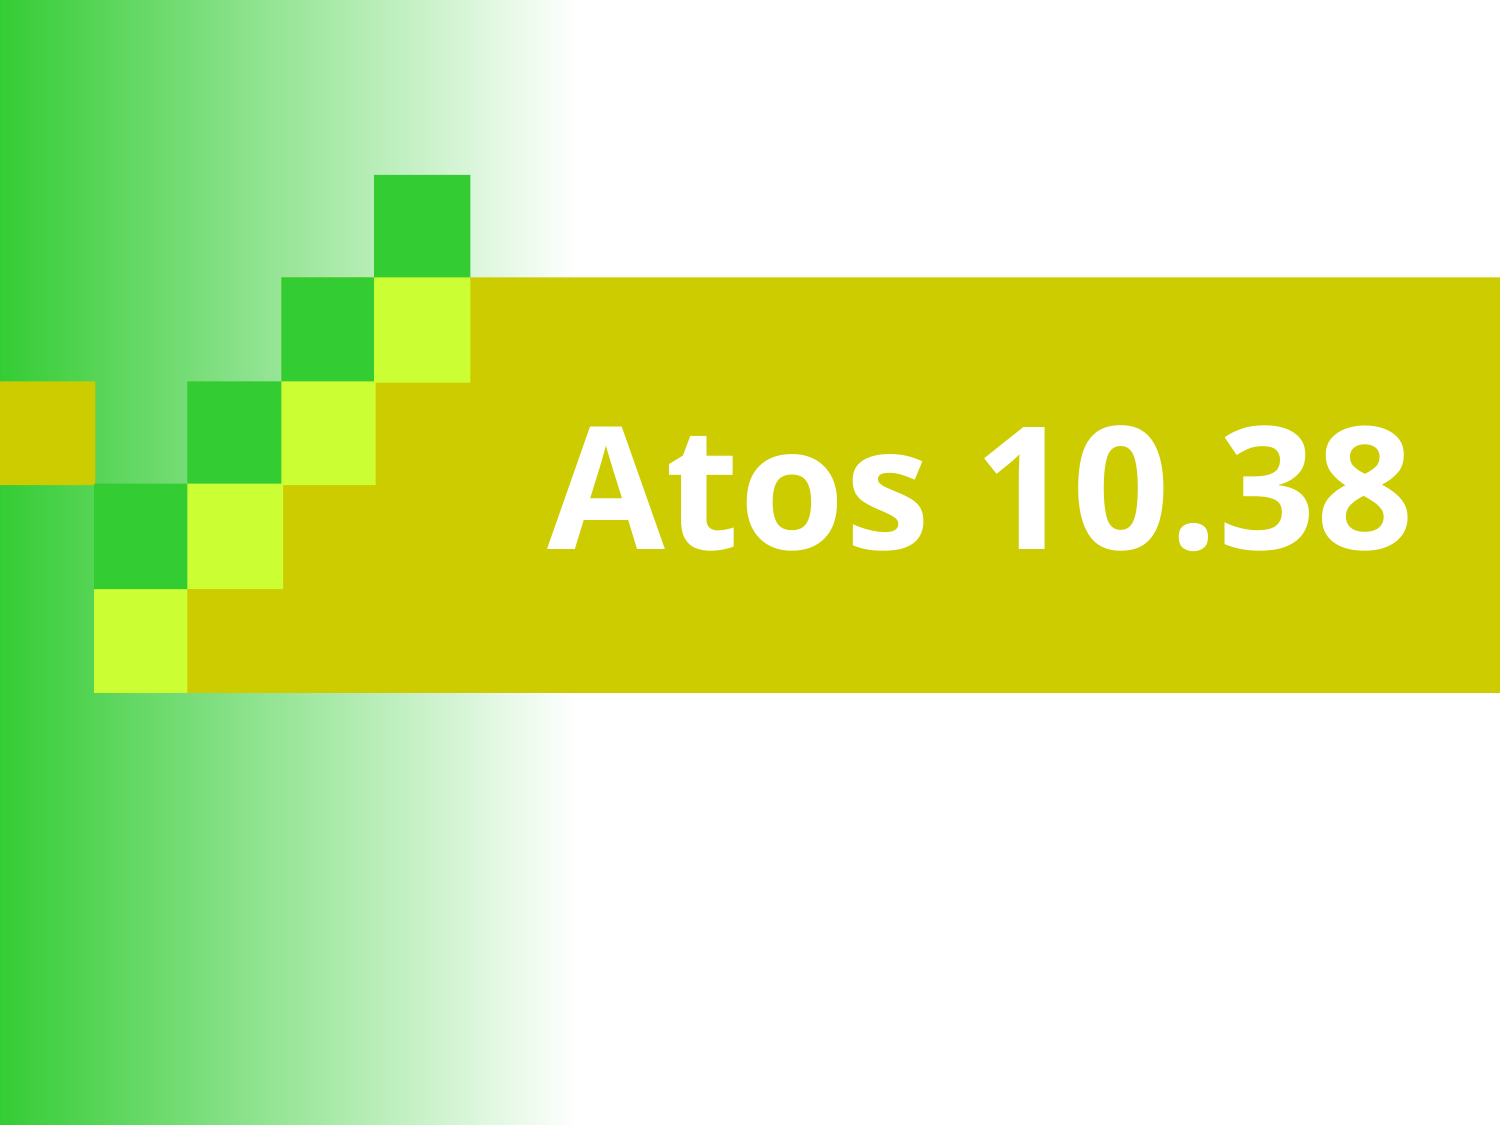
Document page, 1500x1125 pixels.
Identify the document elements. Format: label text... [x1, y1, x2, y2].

title Atos 10.38 [487, 299, 1475, 663]
